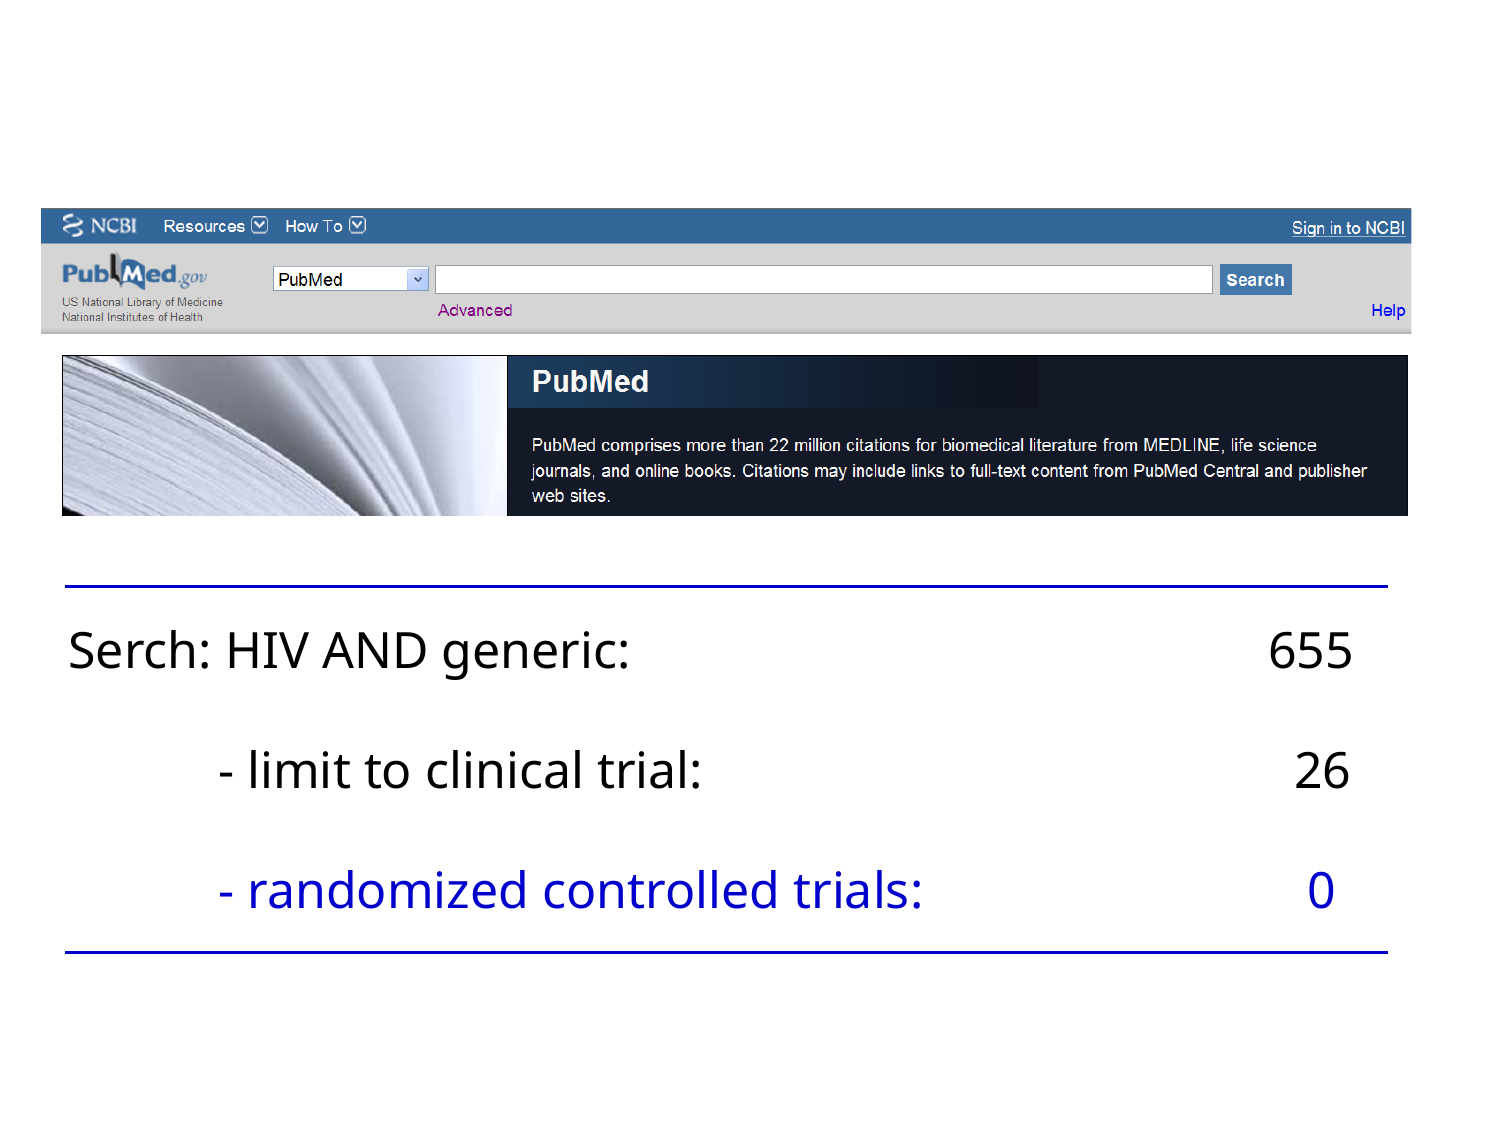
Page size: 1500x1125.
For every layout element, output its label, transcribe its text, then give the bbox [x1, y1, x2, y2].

picture [40, 207, 1412, 516]
text_box Serch: HIV AND generic: 655 - limit to clinical trial: 26 - randomized controlled trials: 0 [53, 610, 1369, 926]
